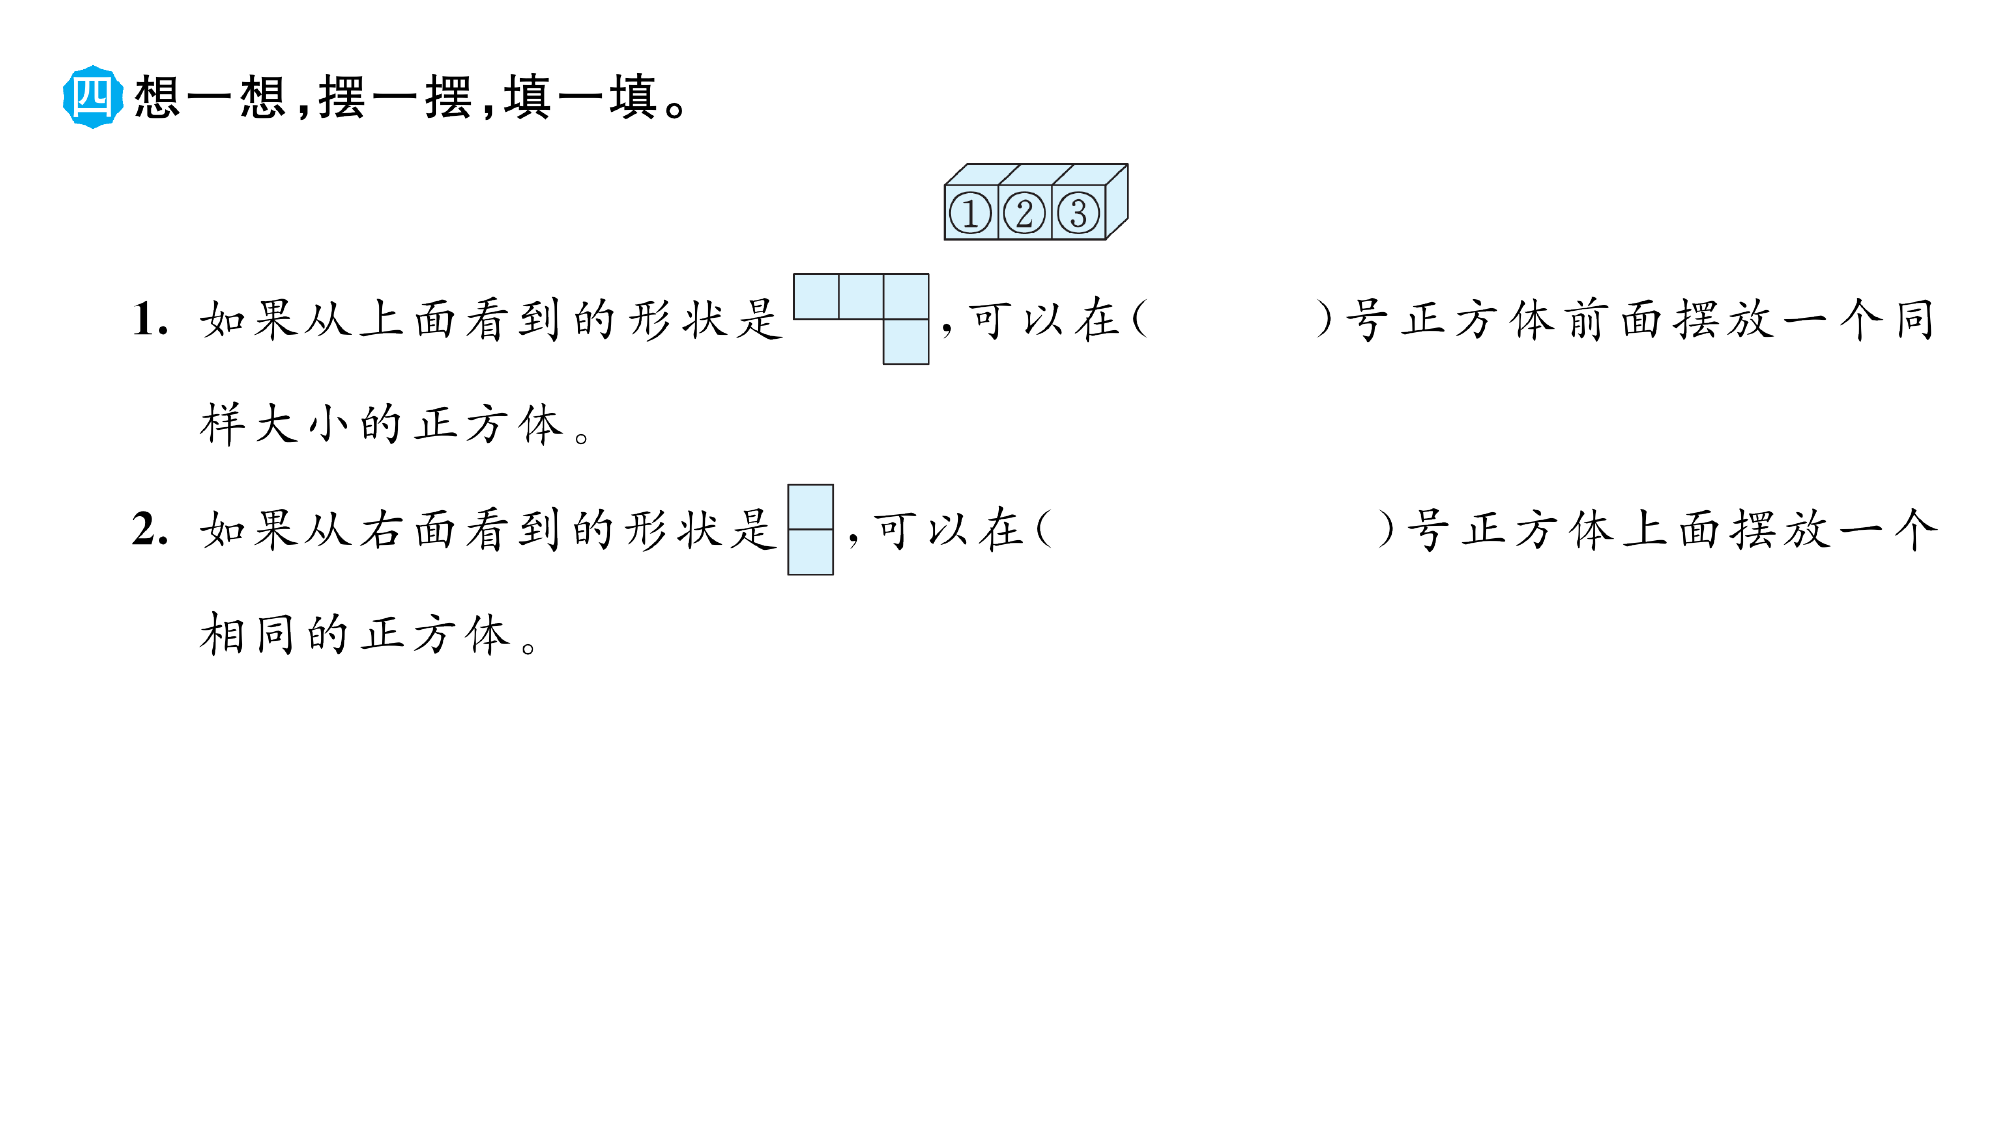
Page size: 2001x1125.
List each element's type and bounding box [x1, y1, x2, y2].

picture [58, 58, 1949, 676]
